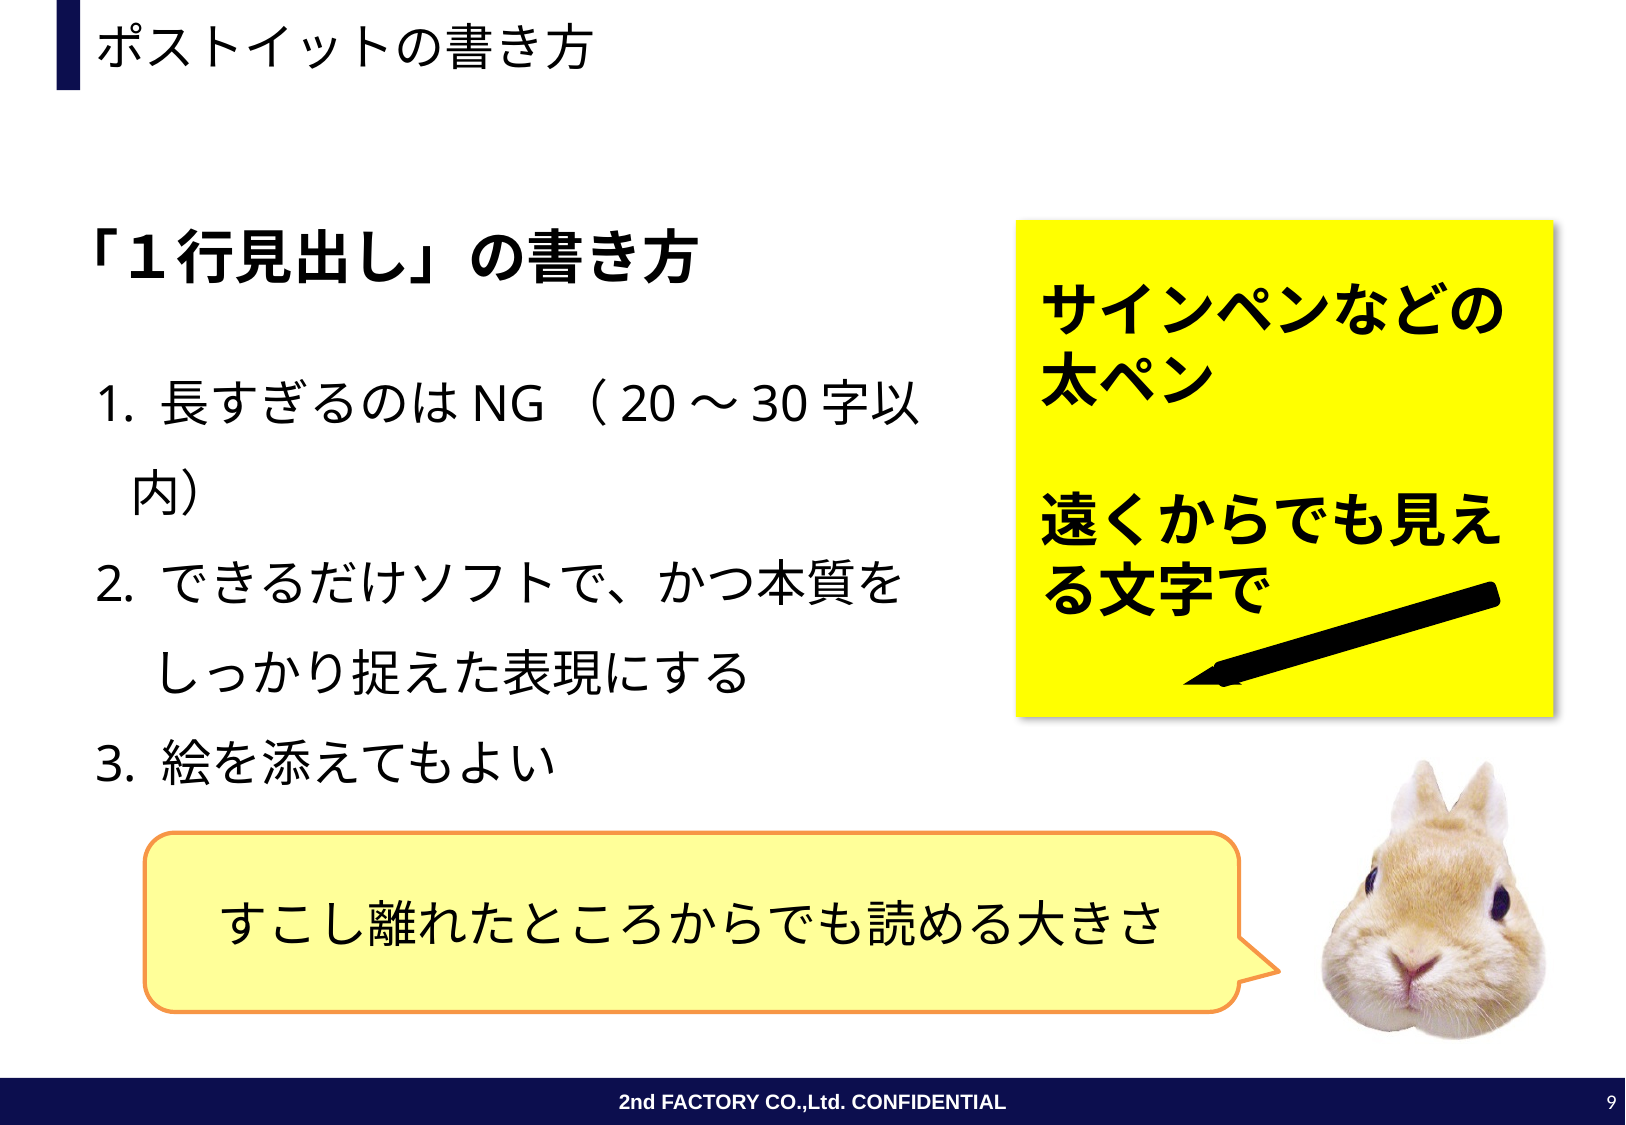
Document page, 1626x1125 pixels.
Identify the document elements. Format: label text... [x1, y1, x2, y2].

text_box すこし離れたところからでも読める大きさ [142, 830, 1281, 1015]
title ポストイットの書き方 [80, 0, 1604, 91]
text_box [1015, 219, 1554, 718]
text_box 長すぎるのはNG（20～30字以内） できるだけソフトで、かつ本質を しっかり捉えた表現にする 3. 絵を添えてもよい [80, 333, 1033, 799]
picture [1313, 757, 1554, 1044]
text_box 「１行見出し」の書き方 [45, 212, 910, 298]
